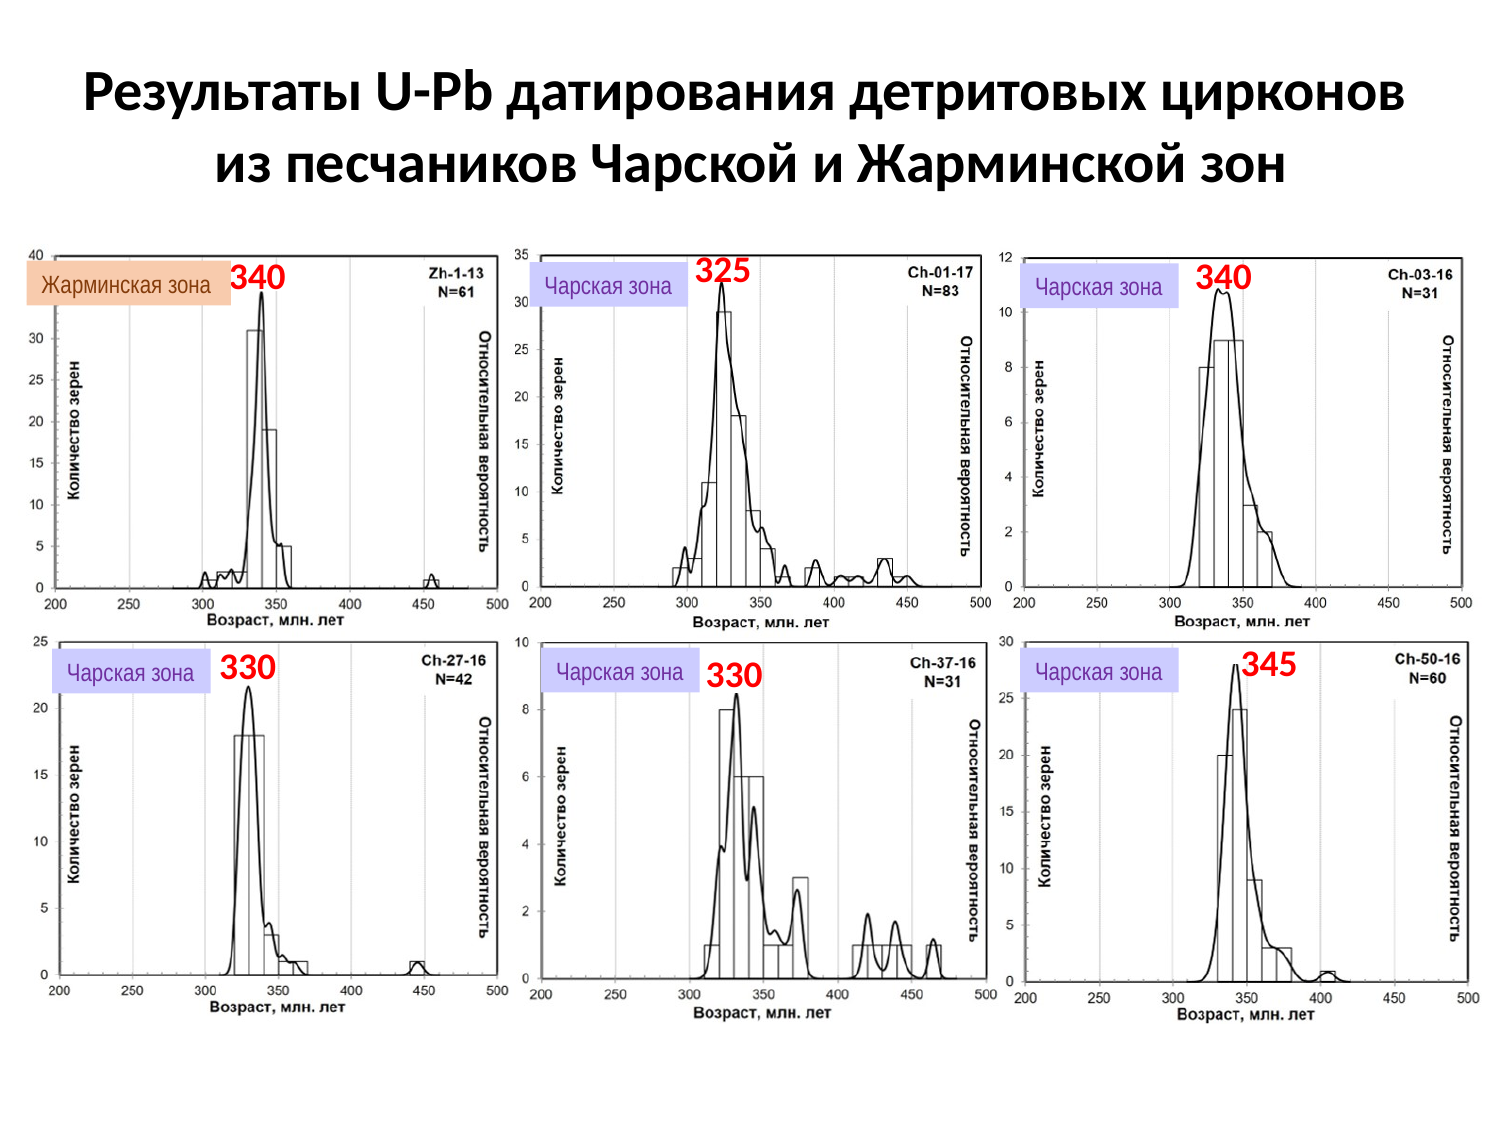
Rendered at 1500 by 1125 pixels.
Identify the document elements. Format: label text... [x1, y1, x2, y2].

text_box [17, 237, 1482, 1024]
text_box Результаты U-Pb датирования детритовых цирконов из песчаников Чарской и Жарминской зон [18, 49, 1482, 194]
